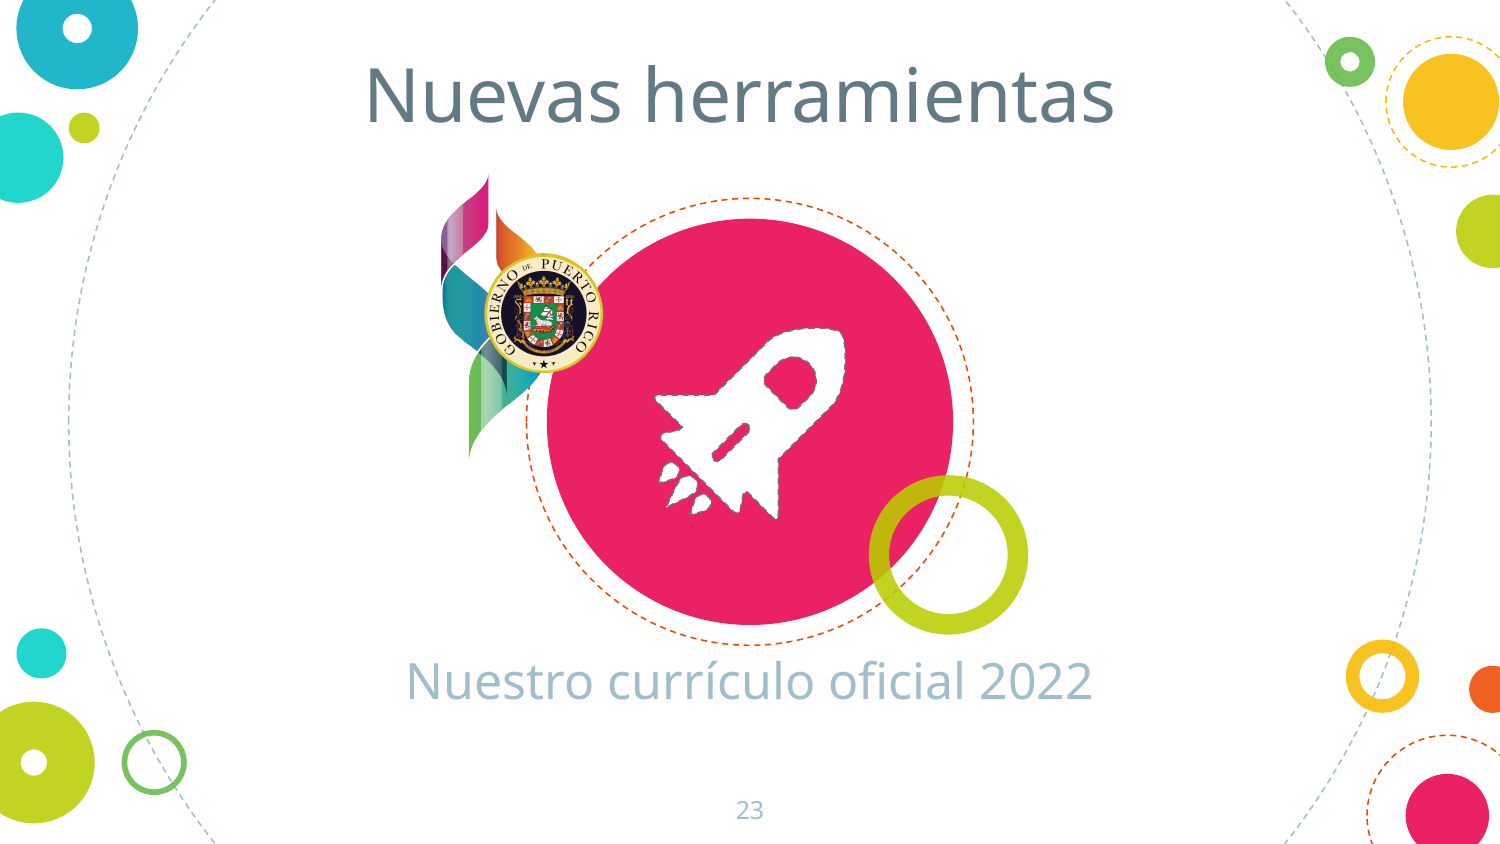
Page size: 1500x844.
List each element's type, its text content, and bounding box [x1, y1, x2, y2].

title Nuevas herramientas [214, 0, 1286, 153]
subtitle Nuestro currículo oficial 2022 [214, 634, 1286, 764]
text_box [868, 475, 1029, 635]
text_box [547, 198, 974, 646]
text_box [654, 327, 846, 520]
slide_number 23 [711, 779, 789, 844]
picture [400, 129, 650, 508]
